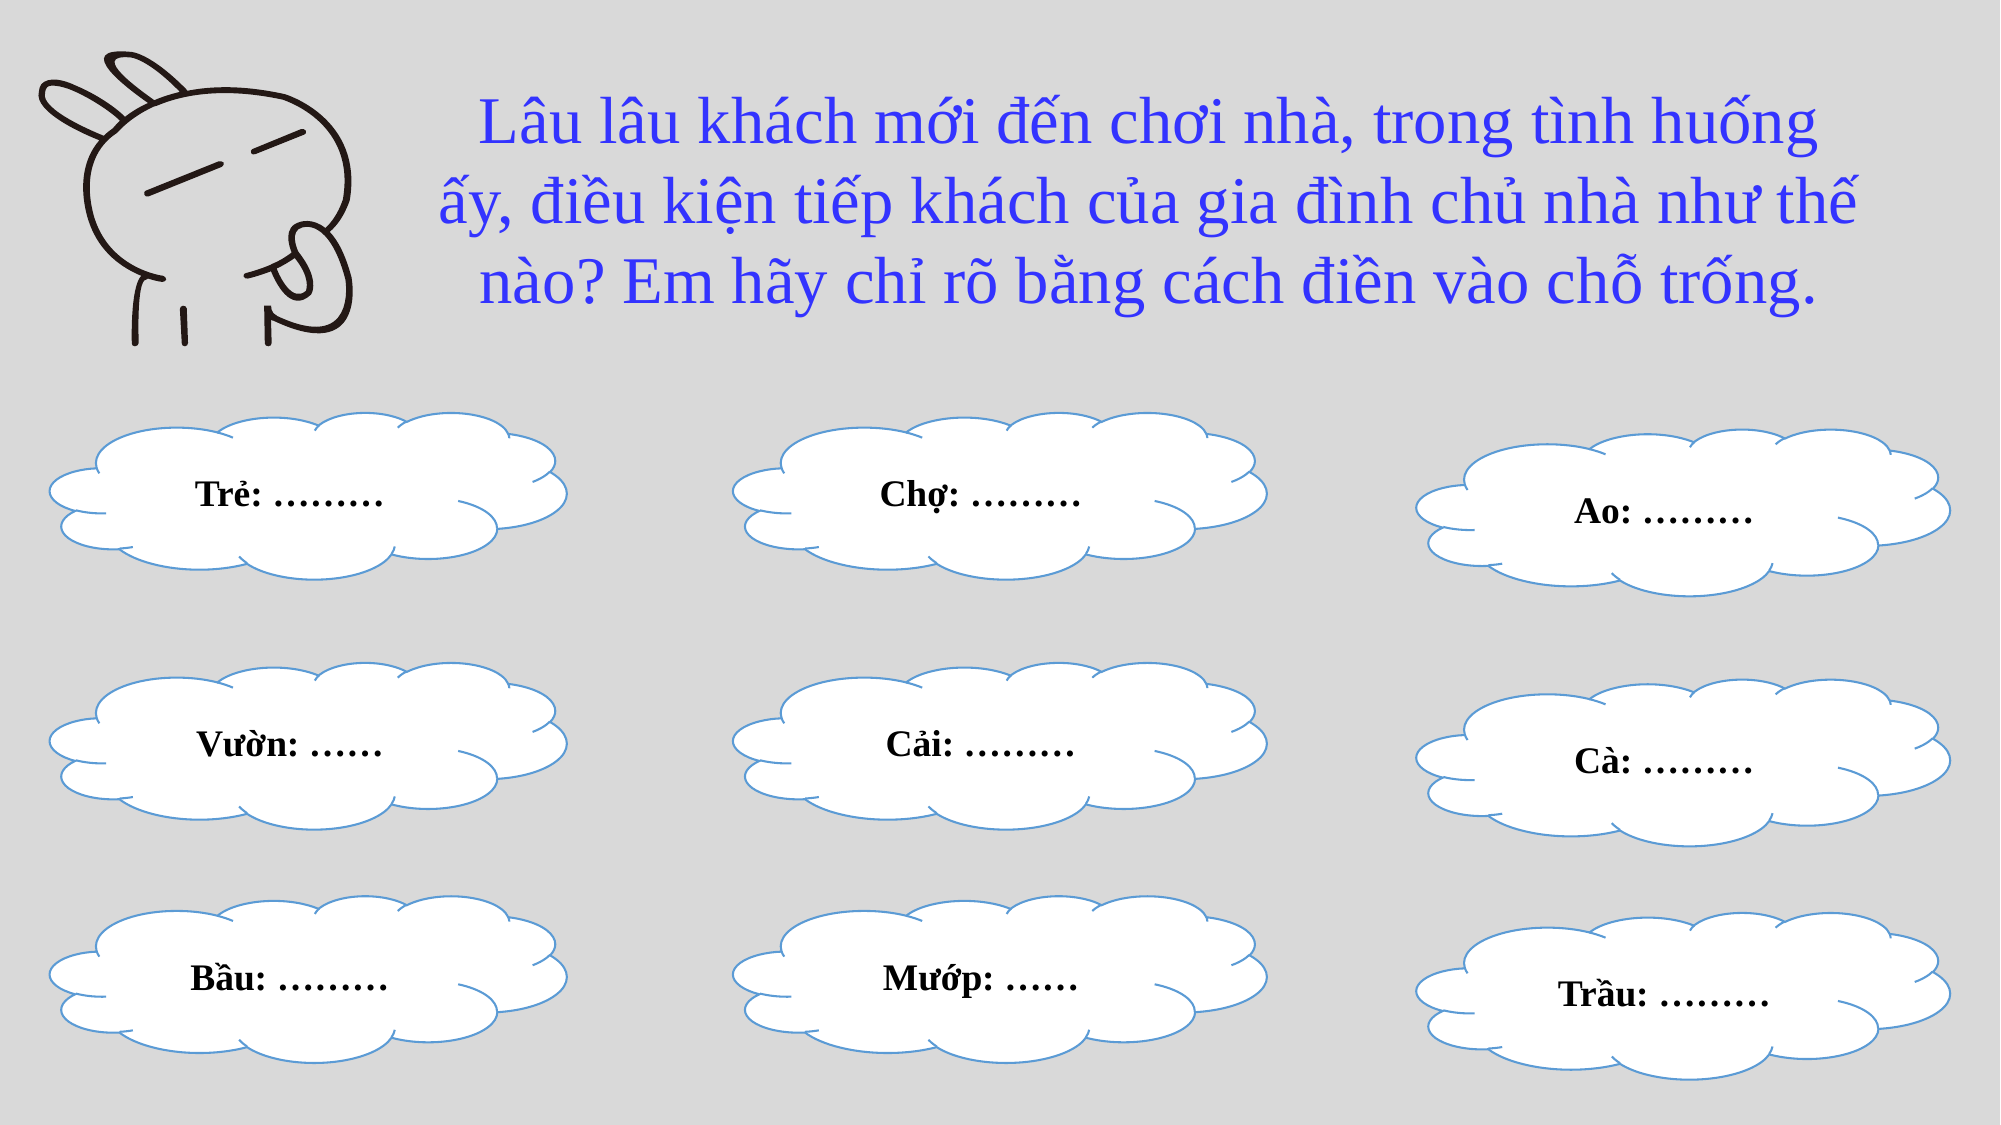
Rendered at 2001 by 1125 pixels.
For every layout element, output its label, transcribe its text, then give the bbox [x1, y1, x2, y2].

text_box Chợ: ……… [731, 411, 1268, 581]
text_box Bầu: ……… [48, 895, 568, 1065]
text_box Vườn: …… [48, 661, 568, 831]
text_box [38, 51, 353, 347]
text_box Trầu: ……… [1415, 911, 1952, 1081]
text_box Mướp: …… [731, 895, 1268, 1065]
text_box Ao: ……… [1415, 428, 1952, 598]
text_box Lâu lâu khách mới đến chơi nhà, trong tình huống ấy, điều kiện tiếp khách của gia đình chủ nhà như thế nào? Em hãy chỉ rõ bằng cách điền vào chỗ trống. [416, 66, 1884, 327]
text_box Trẻ: ……… [48, 411, 568, 581]
text_box Cải: ……… [731, 661, 1268, 831]
text_box Cà: ……… [1415, 678, 1952, 848]
